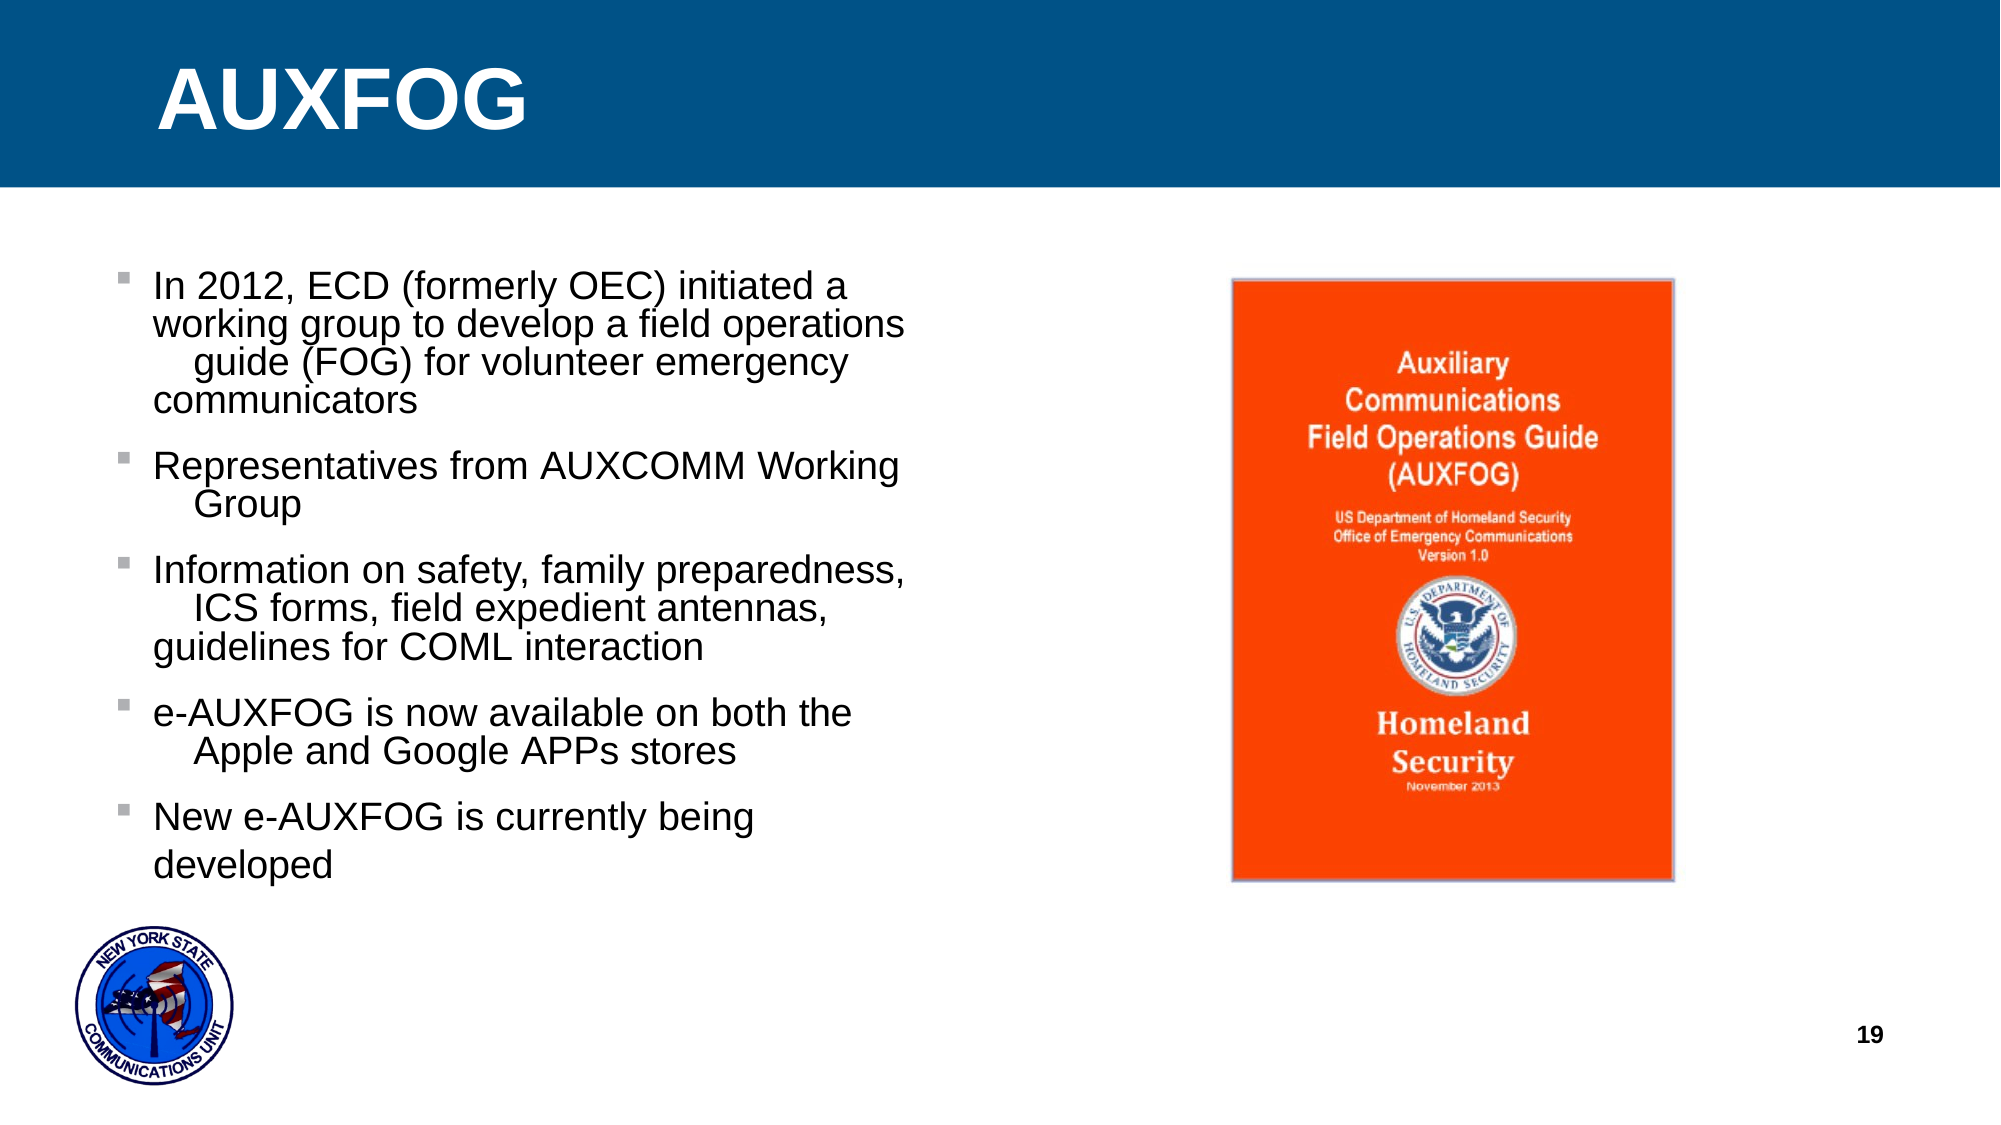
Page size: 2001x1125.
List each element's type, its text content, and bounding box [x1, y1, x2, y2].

text_box In 2012, ECD (formerly OEC) initiated a working group to develop a field operations guide (FOG) for volunteer emergency communicators Representatives from AUXCOMM Working Group Information on safety, family preparedness, ICS forms, field expedient antennas, guidelines for COML interaction e-AUXFOG is now available on both the Apple and Google APPs stores New e-AUXFOG is currently being developed [112, 257, 953, 886]
picture [1226, 262, 1686, 888]
slide_number 19 [1850, 1019, 1894, 1125]
text_box [0, 0, 2000, 188]
picture [69, 924, 238, 1088]
title AUXFOG [153, 40, 2000, 231]
